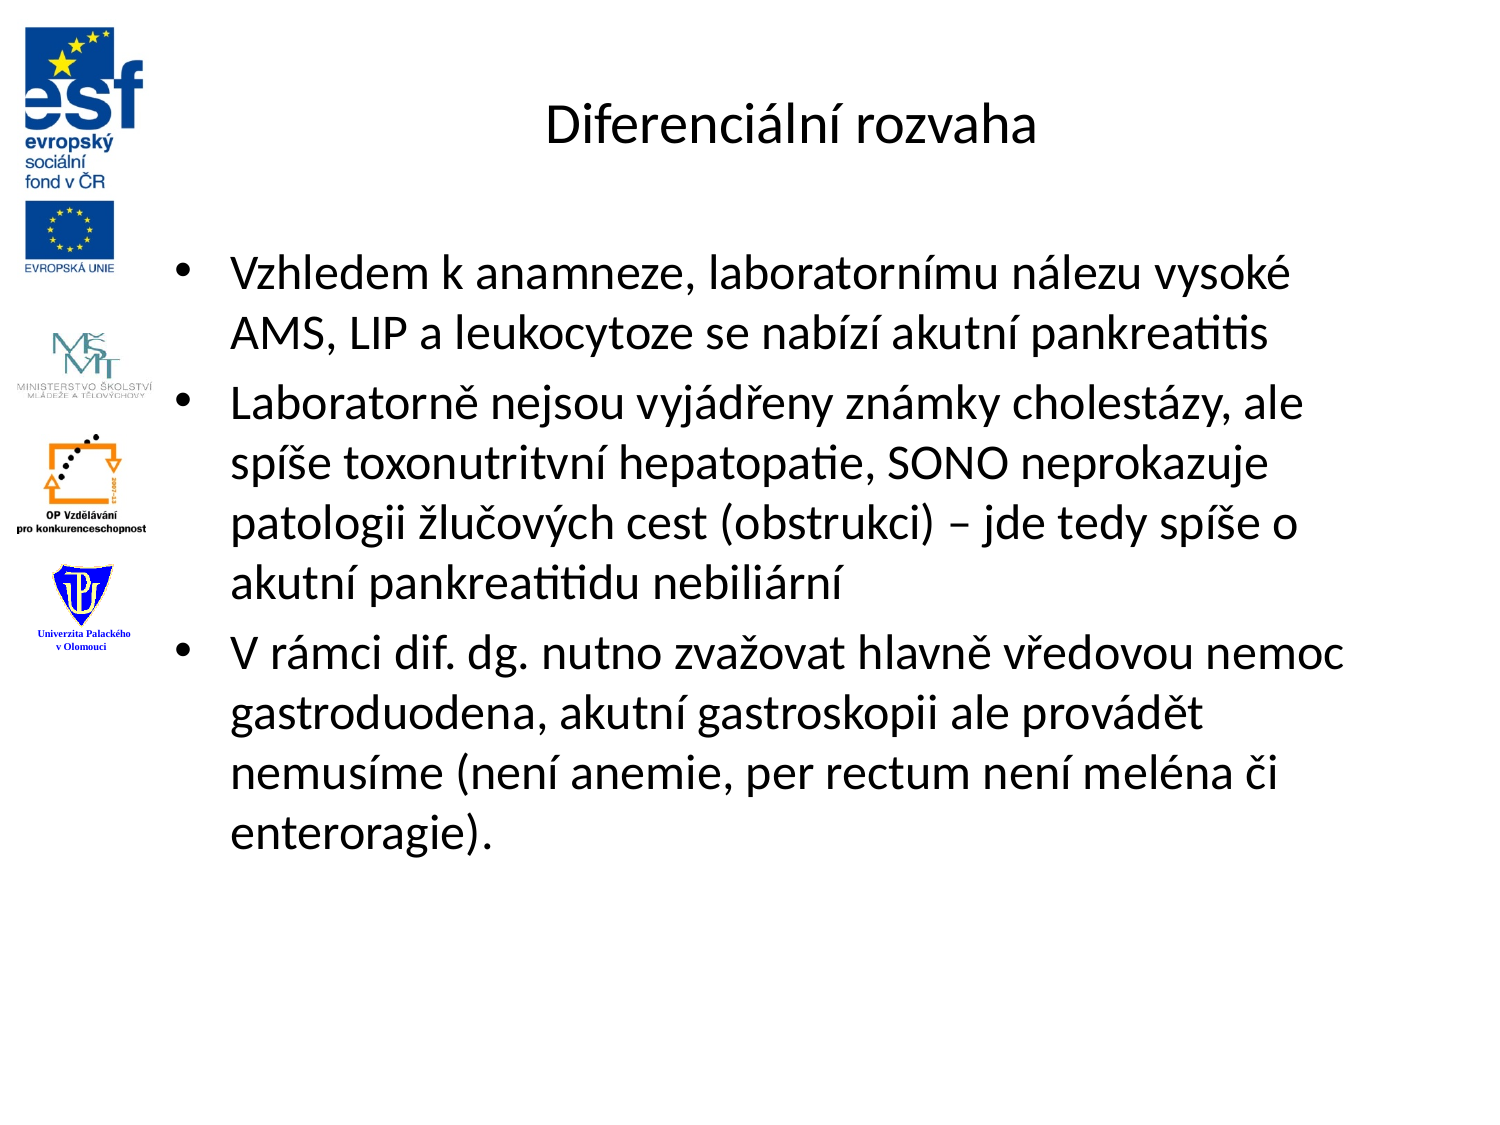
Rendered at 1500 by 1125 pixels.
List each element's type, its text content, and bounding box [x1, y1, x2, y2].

picture [17, 19, 151, 280]
title Diferenciální rozvaha [159, 45, 1425, 197]
list Vzhledem k anamneze, laboratornímu nálezu vysoké AMS, LIP a leukocytoze se nabízí akutní pankreatitis Laboratorně nejsou vyjádřeny známky cholestázy, ale spíše toxonutritvní hepatopatie, SONO neprokazuje patologii žlučových cest (obstrukci) – jde tedy spíše o akutní pankreatitidu nebiliární V rámci dif. dg. nutno zvažovat hlavně vředovou nemoc gastroduodena, akutní gastroskopii ale provádět nemusíme (není anemie, per rectum není meléna či enteroragie). [159, 231, 1425, 1005]
picture [17, 434, 146, 534]
